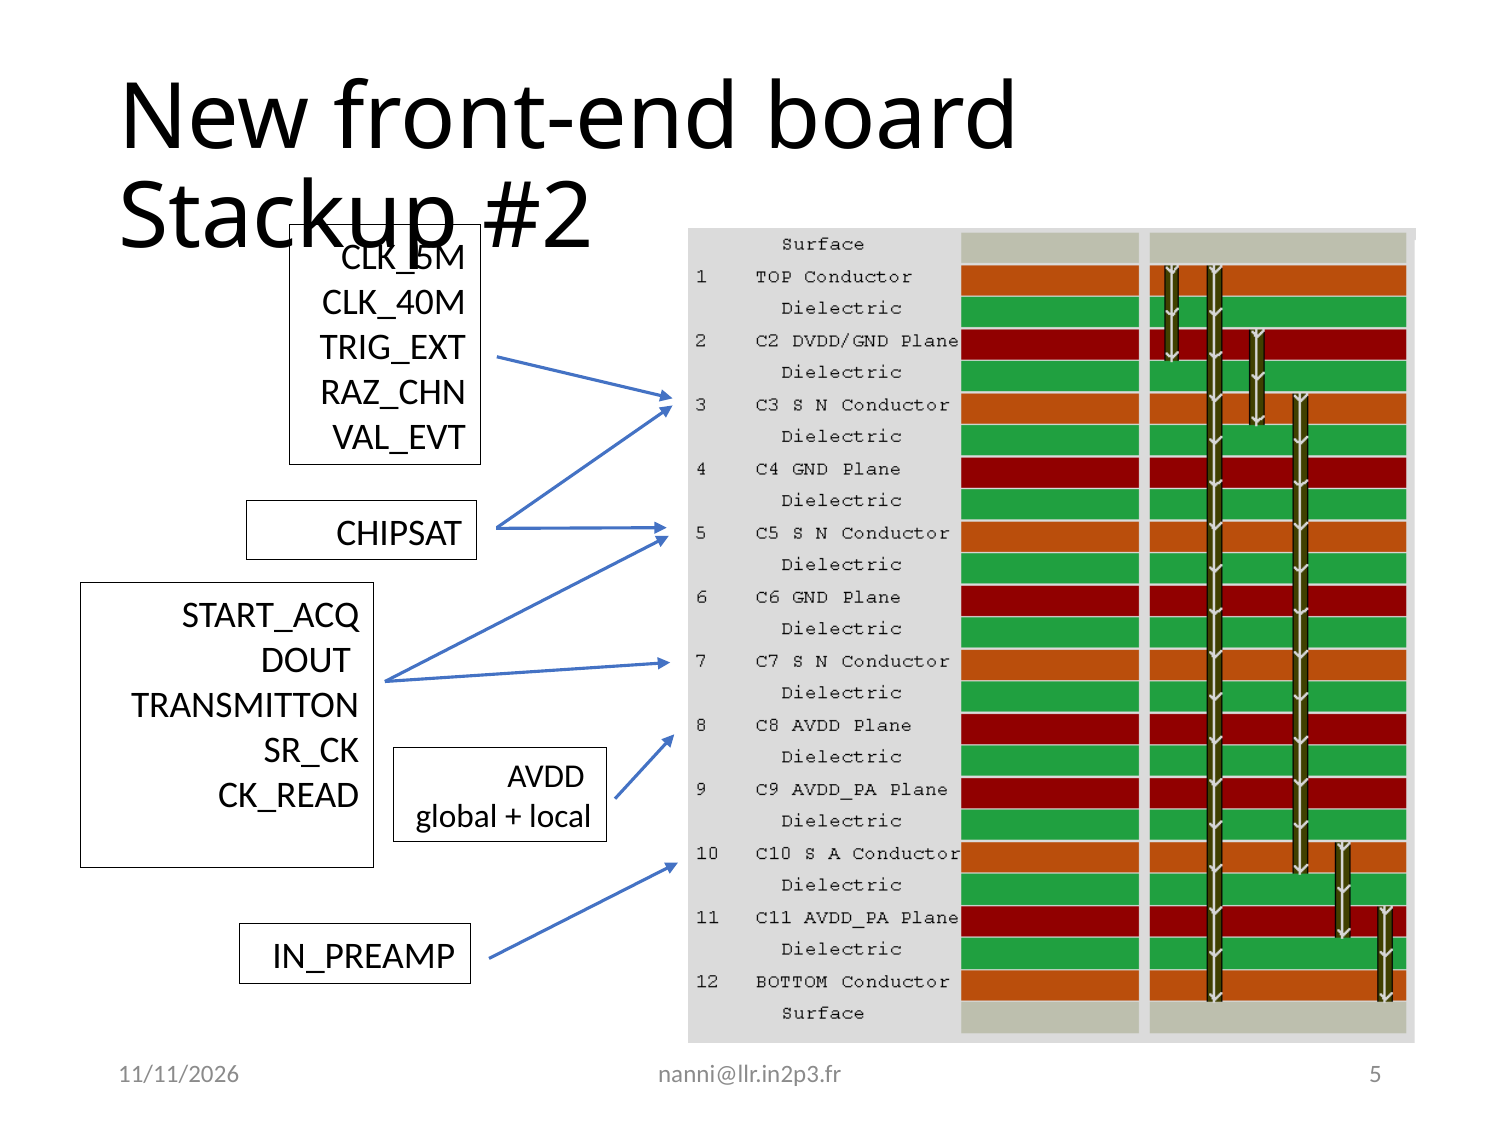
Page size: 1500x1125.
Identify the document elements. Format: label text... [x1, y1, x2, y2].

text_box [496, 356, 673, 399]
text_box CHIPSAT [246, 500, 477, 560]
footer nanni@llr.in2p3.fr [496, 1042, 1004, 1103]
text_box CLK_5M CLK_40M TRIG_EXT RAZ_CHN VAL_EVT [289, 224, 481, 465]
text_box IN_PREAMP [239, 923, 471, 984]
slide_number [103, 1042, 441, 1103]
picture [688, 228, 1416, 1043]
slide_number 5 [1059, 1043, 1397, 1103]
title New front-end board Stackup #2 [103, 59, 1397, 278]
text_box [384, 535, 669, 682]
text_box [489, 862, 678, 959]
text_box START_ACQ DOUT TRANSMITTON SR_CK CK_READ [80, 582, 374, 868]
text_box AVDD global + local [393, 747, 607, 842]
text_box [496, 405, 673, 528]
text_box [614, 734, 675, 799]
